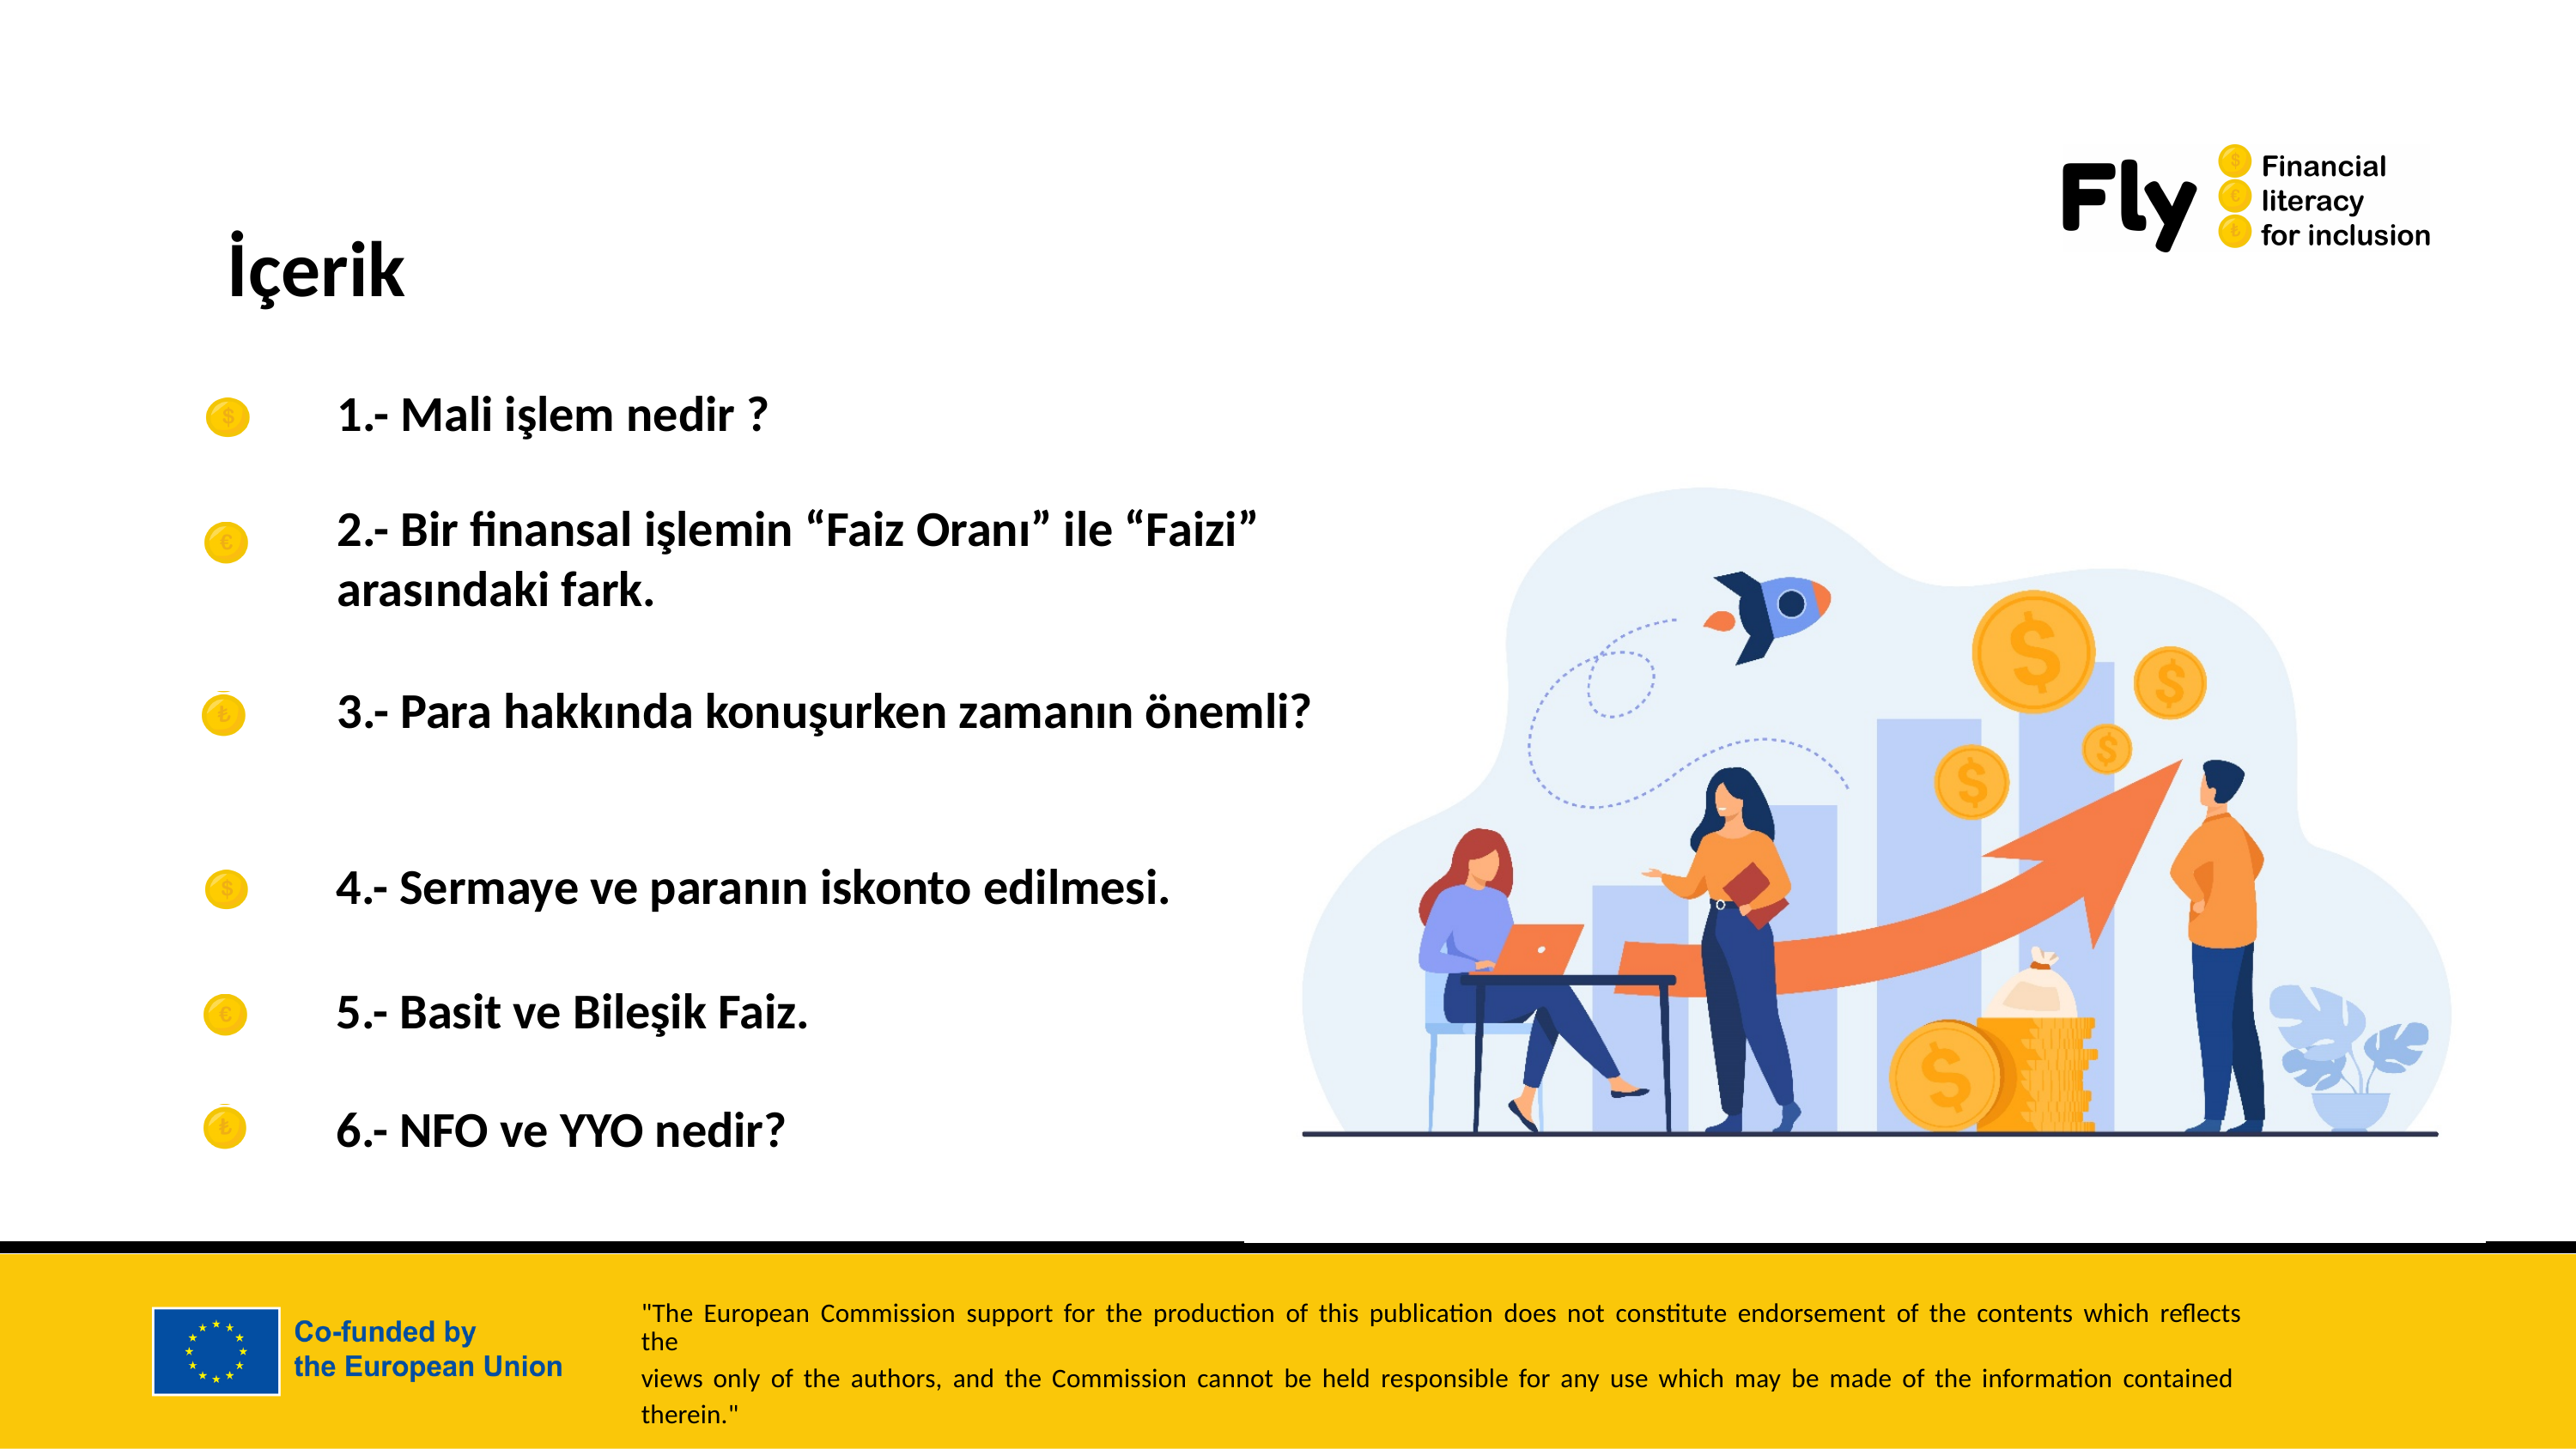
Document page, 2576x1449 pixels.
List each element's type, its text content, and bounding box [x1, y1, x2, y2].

picture [149, 1304, 593, 1399]
text_box 1.- Mali işlem nedir ? [321, 375, 1044, 448]
picture [195, 691, 250, 738]
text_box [197, 513, 252, 566]
text_box 4.- Sermaye ve paranın iskonto edilmesi. [320, 847, 1240, 921]
picture [199, 397, 252, 438]
text_box 3.- Para hakkında konuşurken zamanın önemli? [321, 671, 1240, 745]
picture [197, 870, 252, 910]
picture [1244, 415, 2486, 1243]
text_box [196, 985, 252, 1038]
text_box 6.- NFO ve YYO nedir? [320, 1090, 1240, 1164]
picture [2063, 144, 2430, 252]
text_box 2.- Bir finansal işlemin “Faiz Oranı” ile “Faizi” arasındaki fark. [322, 489, 1240, 623]
text_box 5.- Basit ve Bileşik Faiz. [320, 972, 1240, 1046]
text_box İçerik [214, 211, 1548, 319]
picture [196, 1104, 251, 1151]
